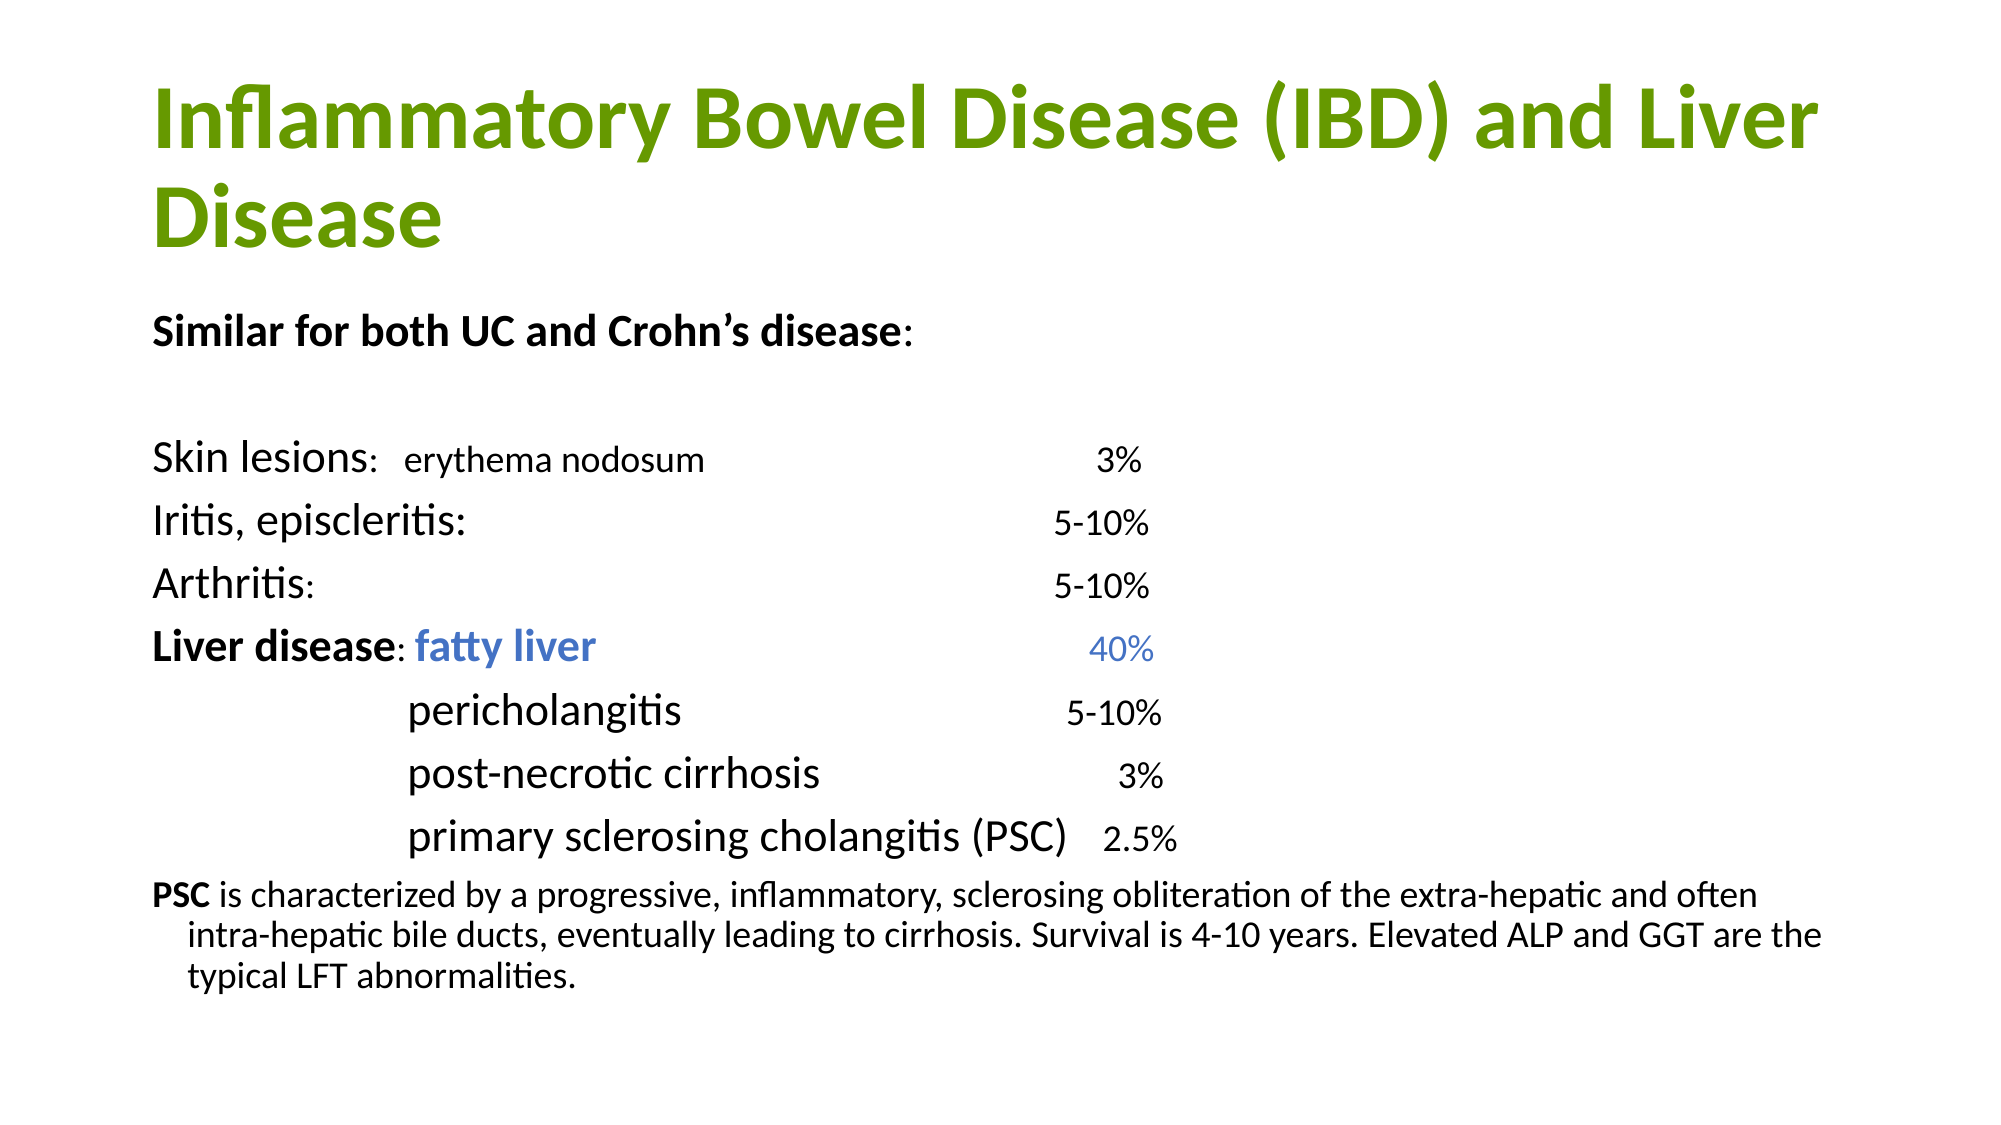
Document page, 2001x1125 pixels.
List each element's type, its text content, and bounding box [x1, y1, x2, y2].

list Similar for both UC and Crohn’s disease: Skin lesions: erythema nodosum 3% Iritis, episcleritis: 5-10% Arthritis: 5-10% Liver disease: fatty liver 40% pericholangitis 5-10% post-necrotic cirrhosis 3% primary sclerosing cholangitis (PSC) 2.5% PSC is characterized by a progressive, inflammatory, sclerosing obliteration of the extra-hepatic and often intra-hepatic bile ducts, eventually leading to cirrhosis. Survival is 4-10 years. Elevated ALP and GGT are the typical LFT abnormalities. [137, 299, 1863, 1014]
title Inflammatory Bowel Disease (IBD) and Liver Disease [137, 59, 1863, 278]
